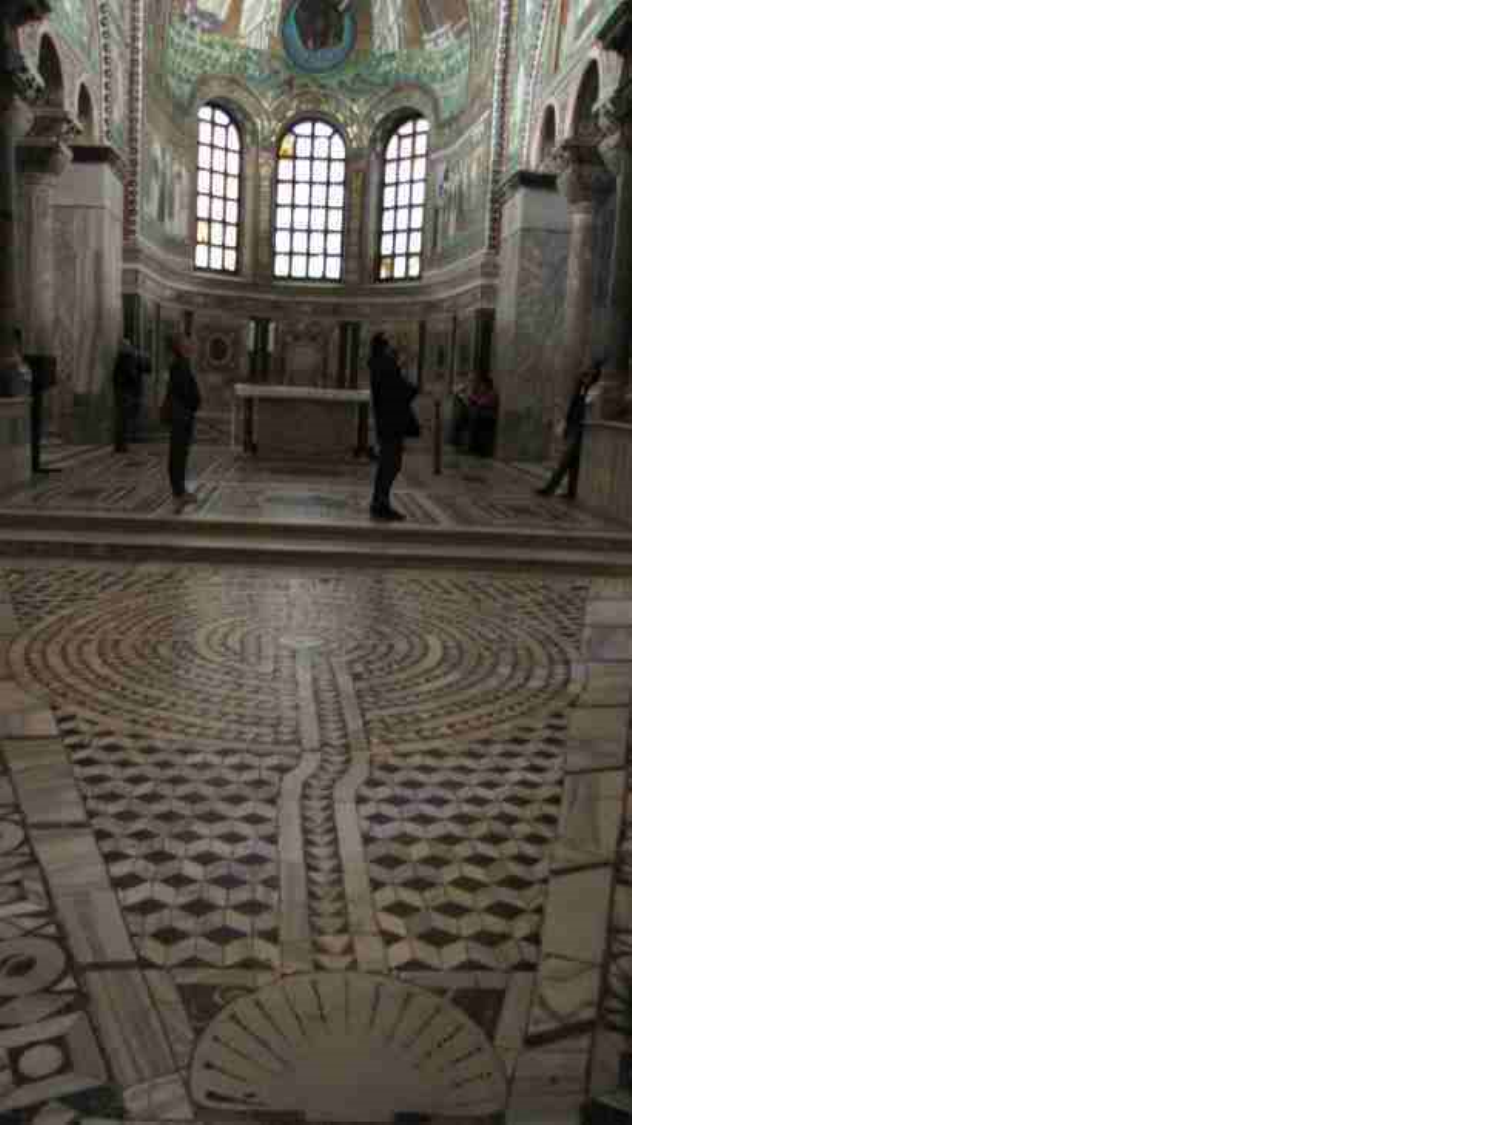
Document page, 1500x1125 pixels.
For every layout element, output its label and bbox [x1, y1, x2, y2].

list [0, 0, 633, 1125]
